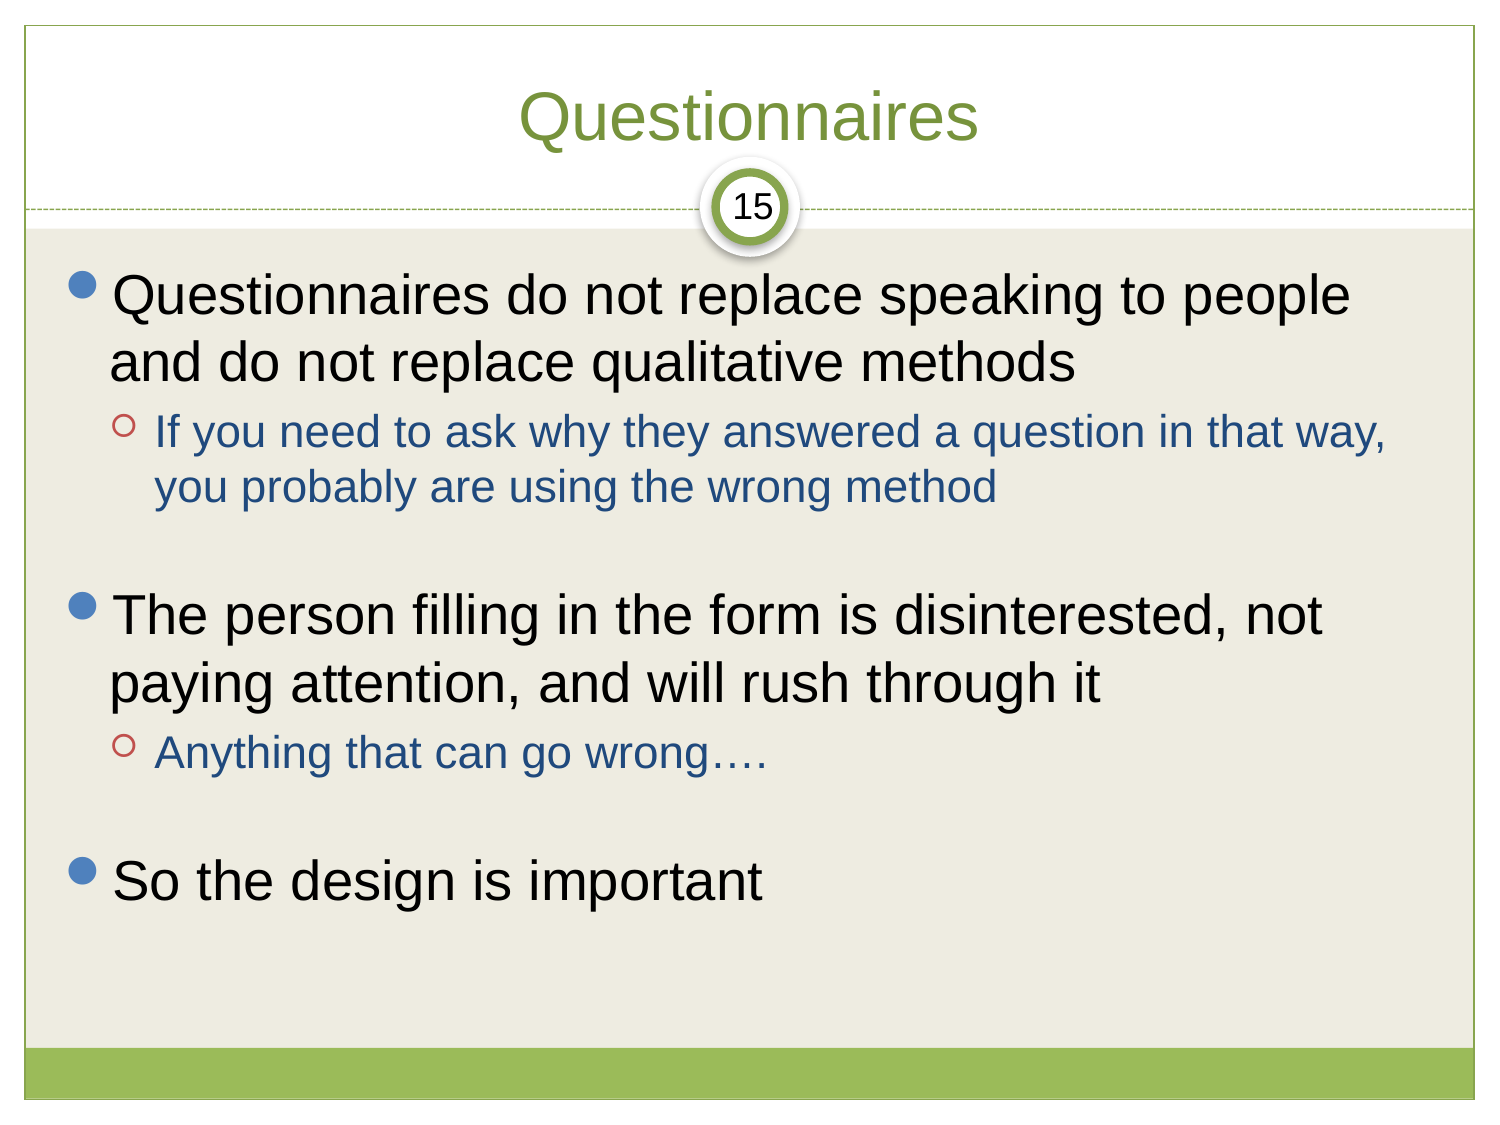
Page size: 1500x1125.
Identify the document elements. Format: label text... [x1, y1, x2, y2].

title Questionnaires [49, 37, 1450, 162]
slide_number 15 [715, 168, 791, 241]
list Questionnaires do not replace speaking to people and do not replace qualitative methods If you need to ask why they answered a question in that way, you probably are using the wrong method The person filling in the form is disinterested, not paying attention, and will rush through it Anything that can go wrong…. So the design is important [49, 250, 1445, 1001]
